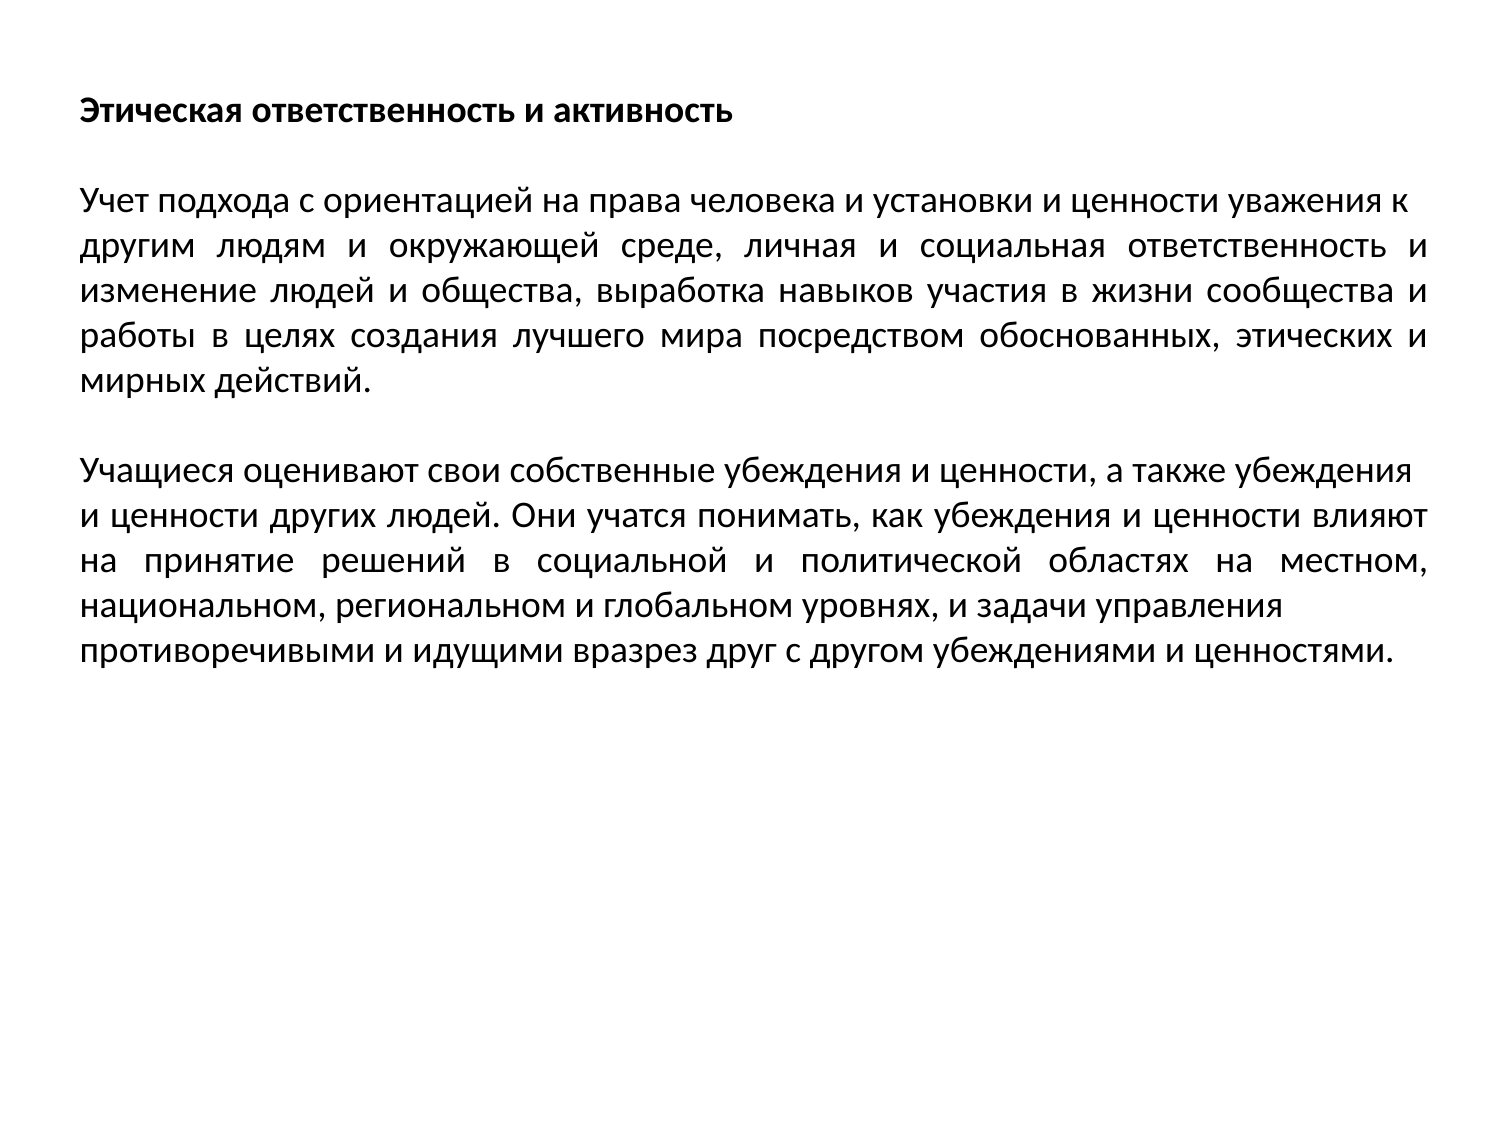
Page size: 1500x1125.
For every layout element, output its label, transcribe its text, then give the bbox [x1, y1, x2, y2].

text_box Этическая ответственность и активность Учет подхода с ориентацией на права человека и установки и ценности уважения к другим людям и окружающей среде, личная и социальная ответственность и изменение людей и общества, выработка навыков участия в жизни сообщества и работы в целях создания лучшего мира посредством обоснованных, этических и мирных действий. Учащиеся оценивают свои собственные убеждения и ценности, а также убеждения и ценности других людей. Они учатся понимать, как убеждения и ценности влияют на принятие решений в социальной и политической областях на местном, национальном, региональном и глобальном уровнях, и задачи управления противоречивыми и идущими вразрез друг с другом убеждениями и ценностями. [64, 78, 1444, 723]
